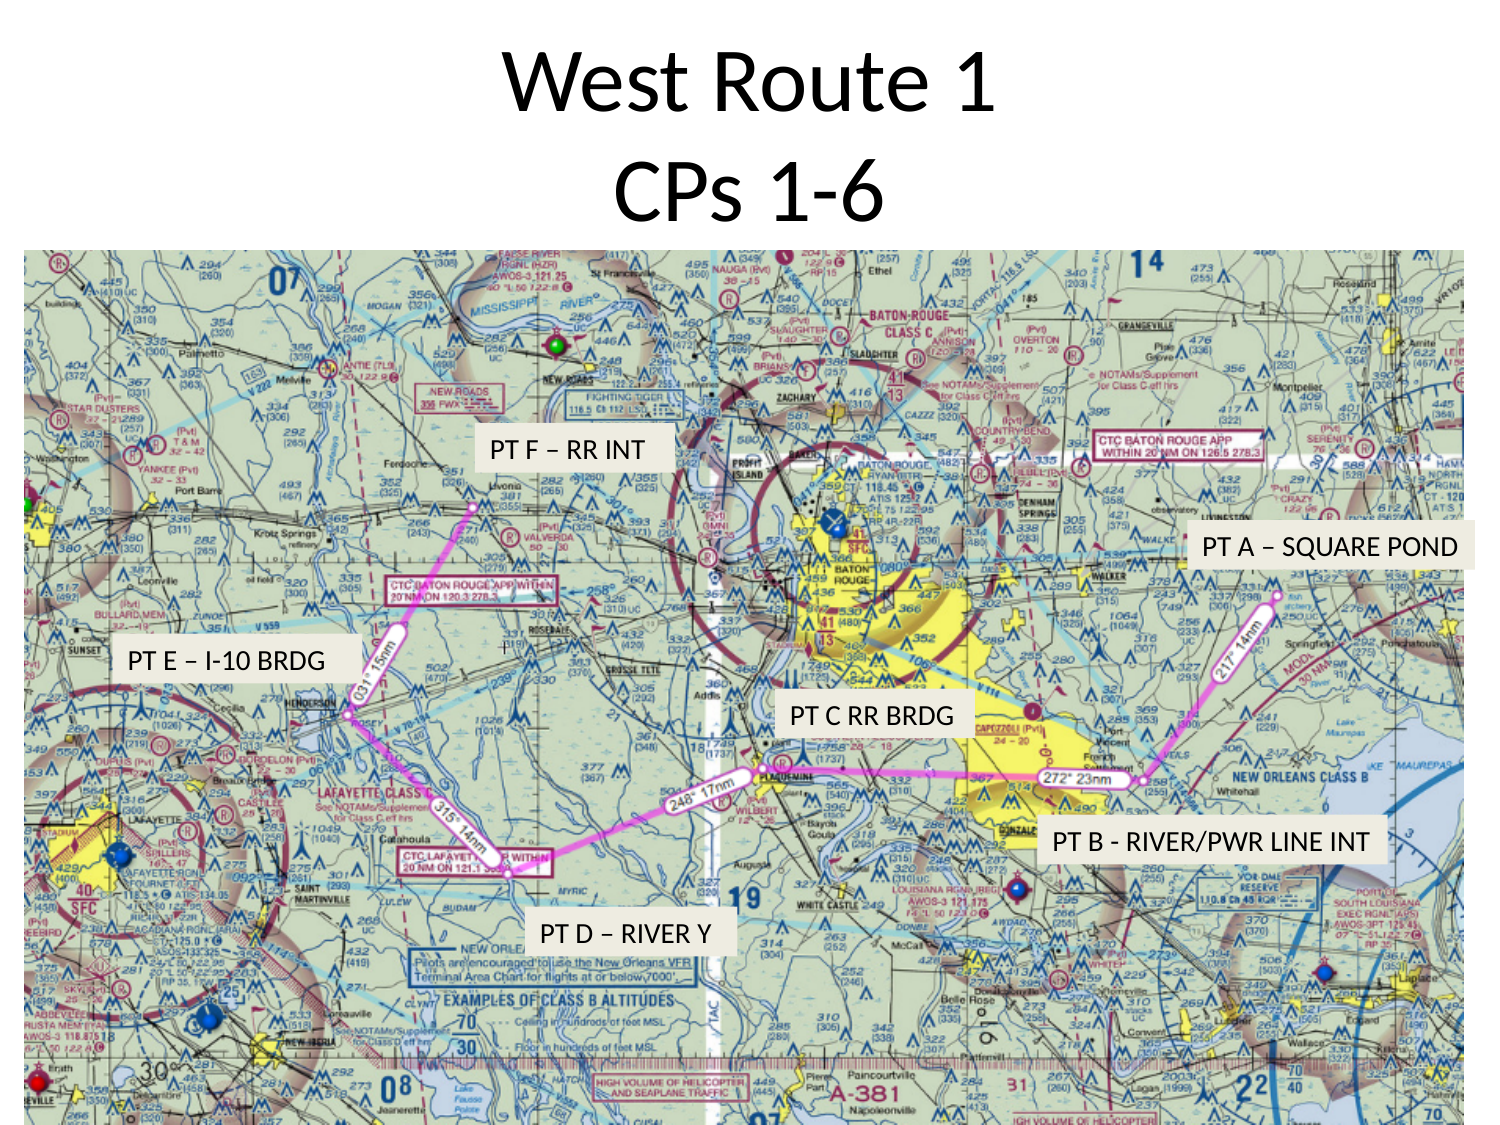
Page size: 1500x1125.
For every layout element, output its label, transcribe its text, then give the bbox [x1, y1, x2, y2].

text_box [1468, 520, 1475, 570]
picture [24, 250, 1464, 1125]
text_box West Route 1 CPs 1-6 [112, 12, 1388, 248]
